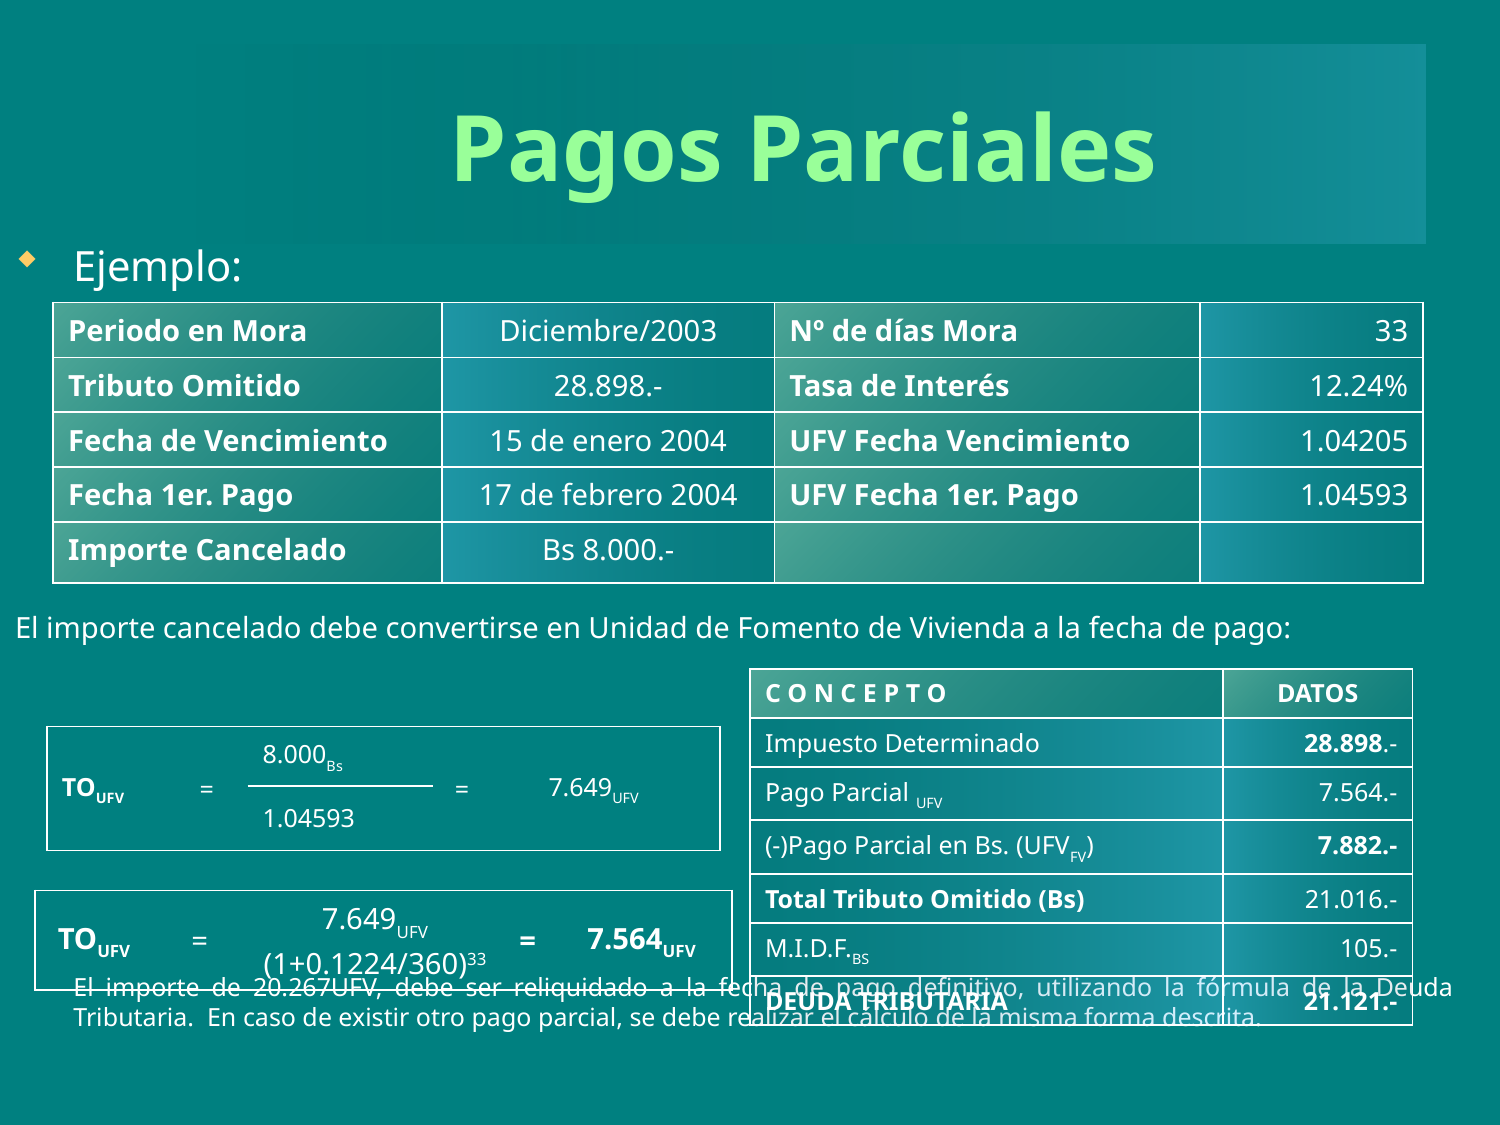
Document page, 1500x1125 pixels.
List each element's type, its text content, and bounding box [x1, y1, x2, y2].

table_cell 1.04205 [1201, 413, 1422, 466]
table_header 33 [1201, 303, 1422, 357]
table_header = [185, 727, 248, 850]
table_cell 7.882.- [1224, 821, 1412, 873]
table_header = [504, 891, 551, 989]
table_cell 21.121.- [1224, 977, 1412, 1024]
table_header 8.000Bs [248, 727, 433, 785]
table_header DATOS [1224, 670, 1412, 717]
table_header Nº de días Mora [775, 303, 1199, 357]
table_cell Impuesto Determinado [751, 719, 1222, 766]
table_cell Tasa de Interés [775, 358, 1199, 411]
table_header 7.649UFV [514, 727, 719, 850]
list Ejemplo: El importe cancelado debe convertirse en Unidad de Fomento de Vivienda a la fecha de pago: El importe de 20.267UFV, debe ser reliquidado a la fecha de pago definitivo, utilizando la fórmula de la Deuda Tributaria. En caso de existir otro pago parcial, se debe realizar el cálculo de la misma forma descrita. [0, 231, 1471, 1059]
table_cell DEUDA TRIBUTARIA [751, 977, 1222, 1024]
table_cell 7.564.- [1224, 768, 1412, 819]
table_header 7.564UFV [551, 891, 731, 989]
title Pagos Parciales [182, 44, 1426, 244]
table_cell Fecha de Vencimiento [54, 413, 441, 466]
table_cell 17 de febrero 2004 [443, 468, 774, 521]
table_cell 28.898.- [443, 358, 774, 411]
table_cell Importe Cancelado [54, 523, 441, 582]
table_header C O N C E P T O [751, 670, 1222, 717]
table_cell Bs 8.000.- [443, 523, 774, 582]
table_cell 105.- [1224, 924, 1412, 975]
table_cell 28.898.- [1224, 719, 1412, 766]
table_header TOUFV [48, 727, 185, 850]
table_cell 12.24% [1201, 358, 1422, 411]
table_header = [153, 891, 246, 989]
table_header 7.649UFV (1+0.1224/360)33 [246, 891, 504, 989]
table_cell 15 de enero 2004 [443, 413, 774, 466]
table_cell Total Tributo Omitido (Bs) [751, 875, 1222, 922]
table_header Diciembre/2003 [443, 303, 774, 357]
table_cell Fecha 1er. Pago [54, 468, 441, 521]
table_header TOUFV [36, 891, 153, 989]
table_cell Pago Parcial UFV [751, 768, 1222, 819]
table_cell UFV Fecha Vencimiento [775, 413, 1199, 466]
table_cell 1.04593 [1201, 468, 1422, 521]
table_cell M.I.D.F.BS [751, 924, 1222, 975]
table_header Periodo en Mora [54, 303, 441, 357]
table_cell [775, 523, 1199, 582]
table_cell Tributo Omitido [54, 358, 441, 411]
table_cell [1201, 523, 1422, 582]
table_cell 21.016.- [1224, 875, 1412, 922]
table_cell UFV Fecha 1er. Pago [775, 468, 1199, 521]
table_header = [433, 727, 514, 850]
table_cell (-)Pago Parcial en Bs. (UFVFV) [751, 821, 1222, 873]
table_cell 1.04593 [248, 787, 433, 850]
